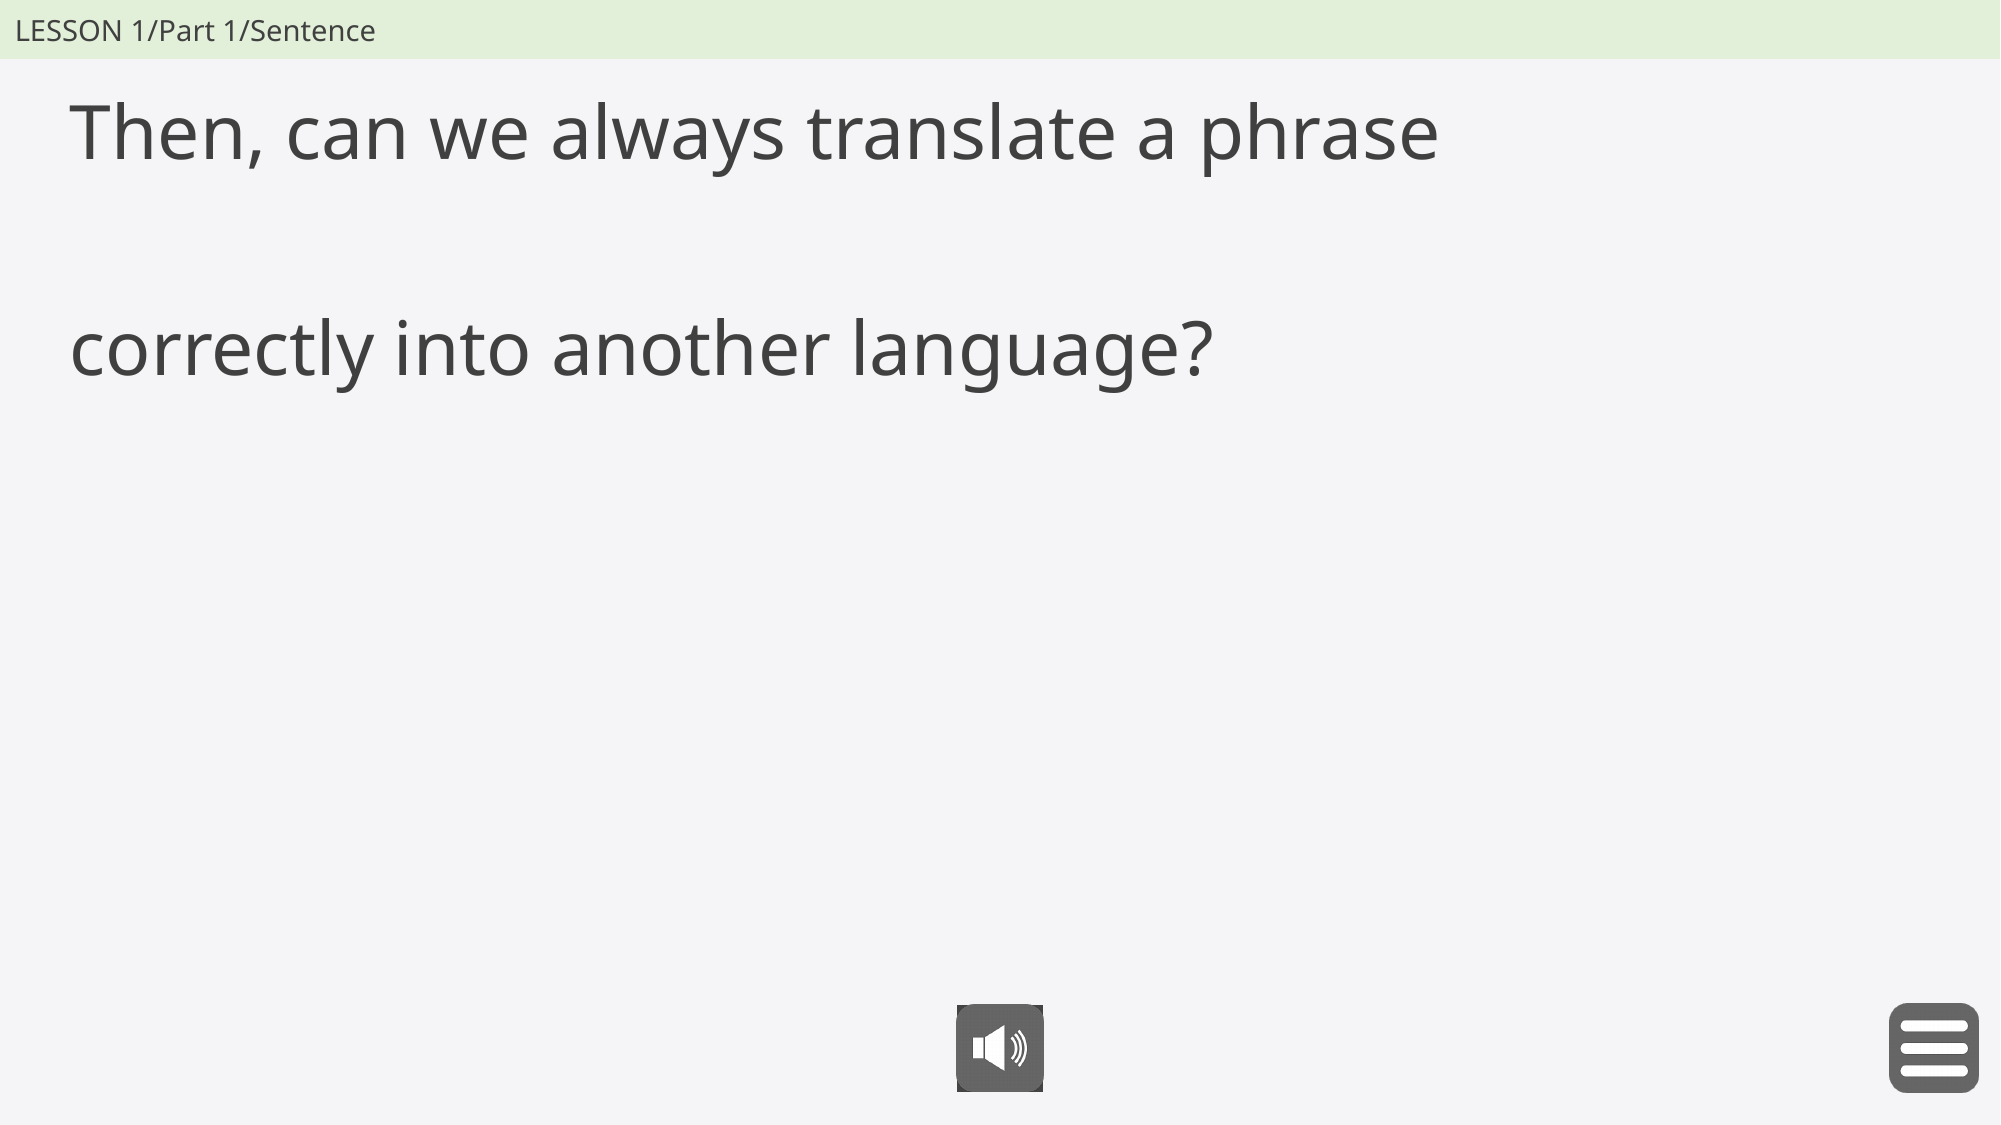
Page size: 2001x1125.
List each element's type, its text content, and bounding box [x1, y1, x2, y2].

text_box Then, can we always translate a phrase correctly into another language? [55, 60, 1945, 1004]
picture [1889, 1003, 1979, 1093]
picture [955, 1003, 1045, 1093]
text_box LESSON 1/Part 1/Sentence [0, 0, 2000, 60]
